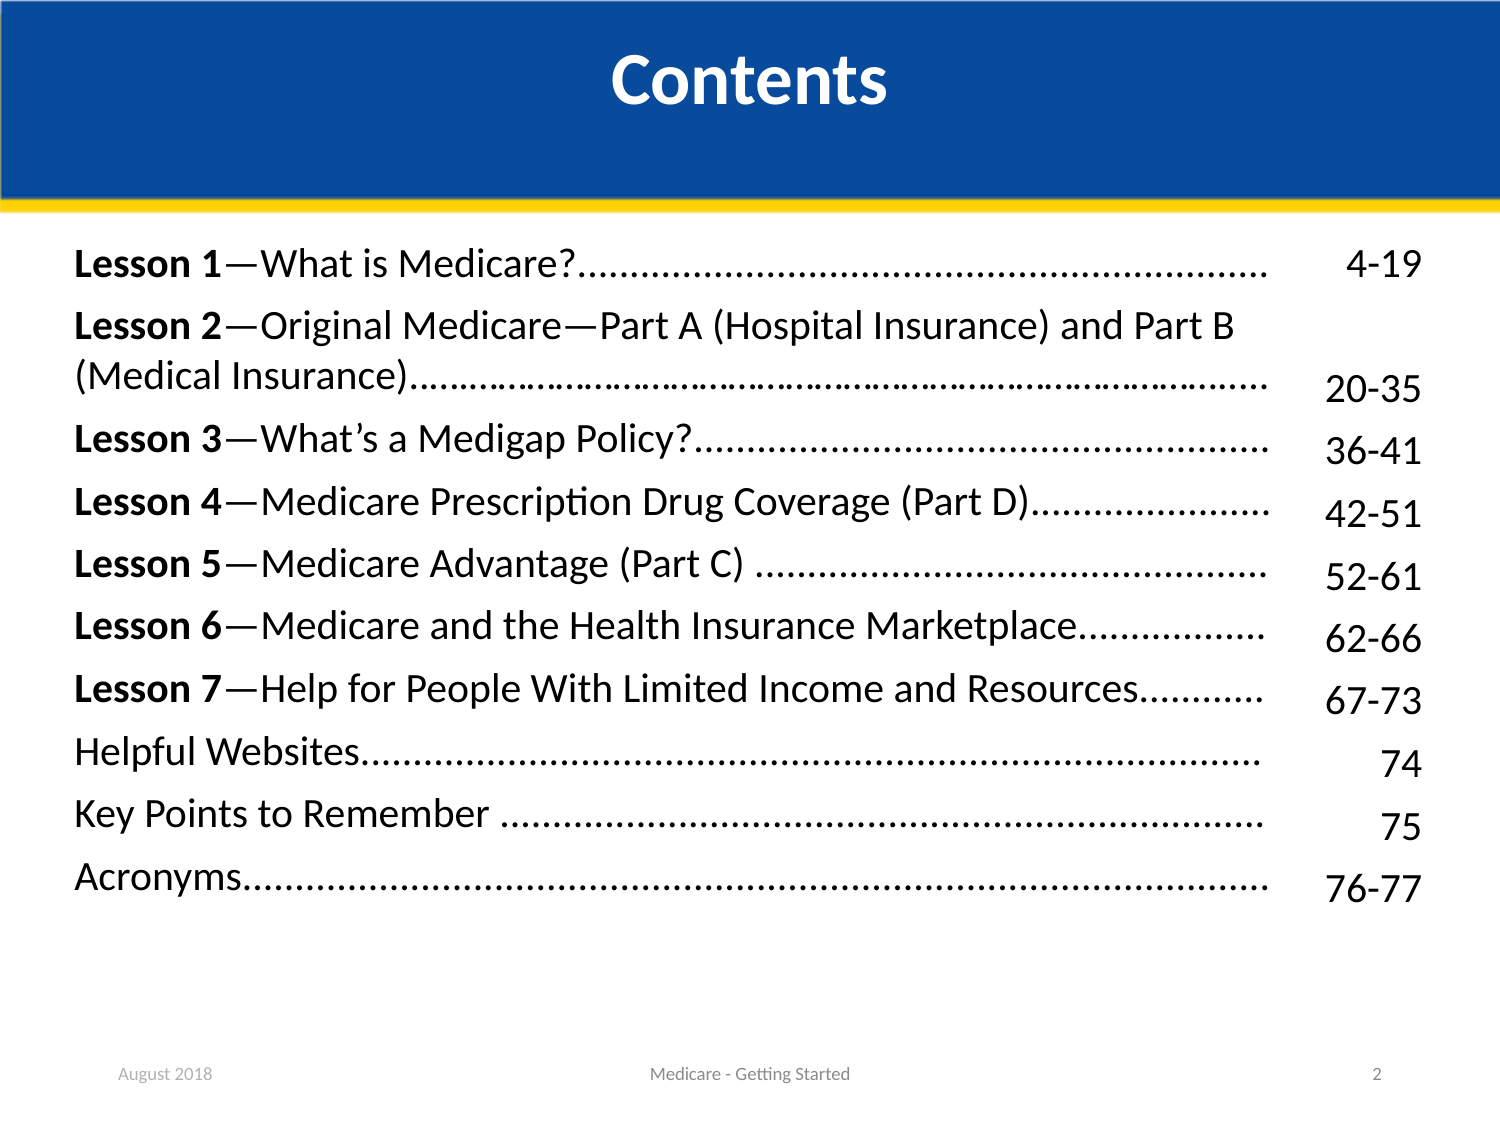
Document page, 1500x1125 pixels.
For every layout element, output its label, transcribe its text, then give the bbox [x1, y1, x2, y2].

list Lesson 1—What is Medicare?.................................................................. Lesson 2—Original Medicare—Part A (Hospital Insurance) and Part B (Medical Insurance)..….……………………………………………………………………..... Lesson 3—What’s a Medigap Policy?....................................................... Lesson 4—Medicare Prescription Drug Coverage (Part D)....................... Lesson 5—Medicare Advantage (Part C) ................................................. Lesson 6—Medicare and the Health Insurance Marketplace.................. Lesson 7—Help for People With Limited Income and Resources............ Helpful Websites...................................................................................... Key Points to Remember ......................................................................... Acronyms.................................................................................................. [59, 228, 1240, 1014]
picture [0, 160, 1500, 1125]
footer Medicare - Getting Started [496, 1042, 1004, 1103]
title Contents [0, 1, 1500, 160]
slide_number 2 [1059, 1042, 1397, 1103]
list 4-19 20-35 36-41 42-51 52-61 62-66 67-73 74 75 76-77 [1240, 228, 1438, 1014]
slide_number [103, 1042, 441, 1103]
